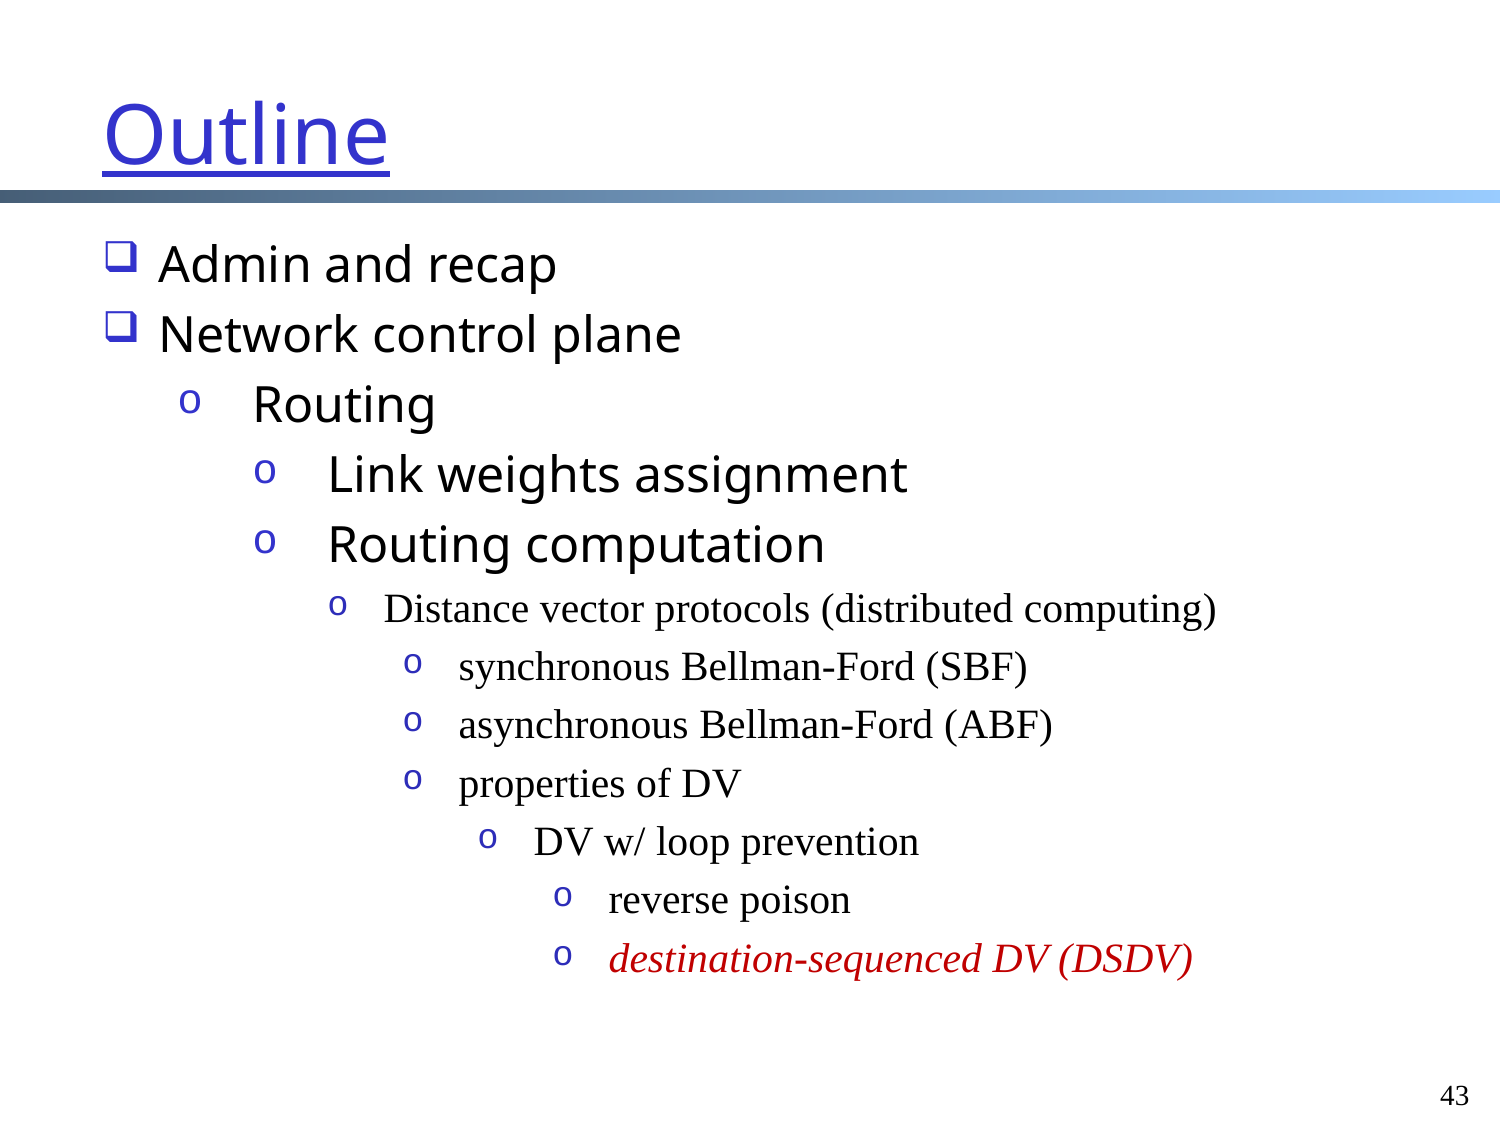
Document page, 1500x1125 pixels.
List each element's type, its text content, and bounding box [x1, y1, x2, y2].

text_box Outline [87, 37, 1404, 224]
slide_number 43 [1424, 1068, 1500, 1125]
text_box Admin and recap Network control plane Routing Link weights assignment Routing computation Distance vector protocols (distributed computing) synchronous Bellman-Ford (SBF) asynchronous Bellman-Ford (ABF) properties of DV DV w/ loop prevention reverse poison destination-sequenced DV (DSDV) [87, 224, 1413, 1097]
